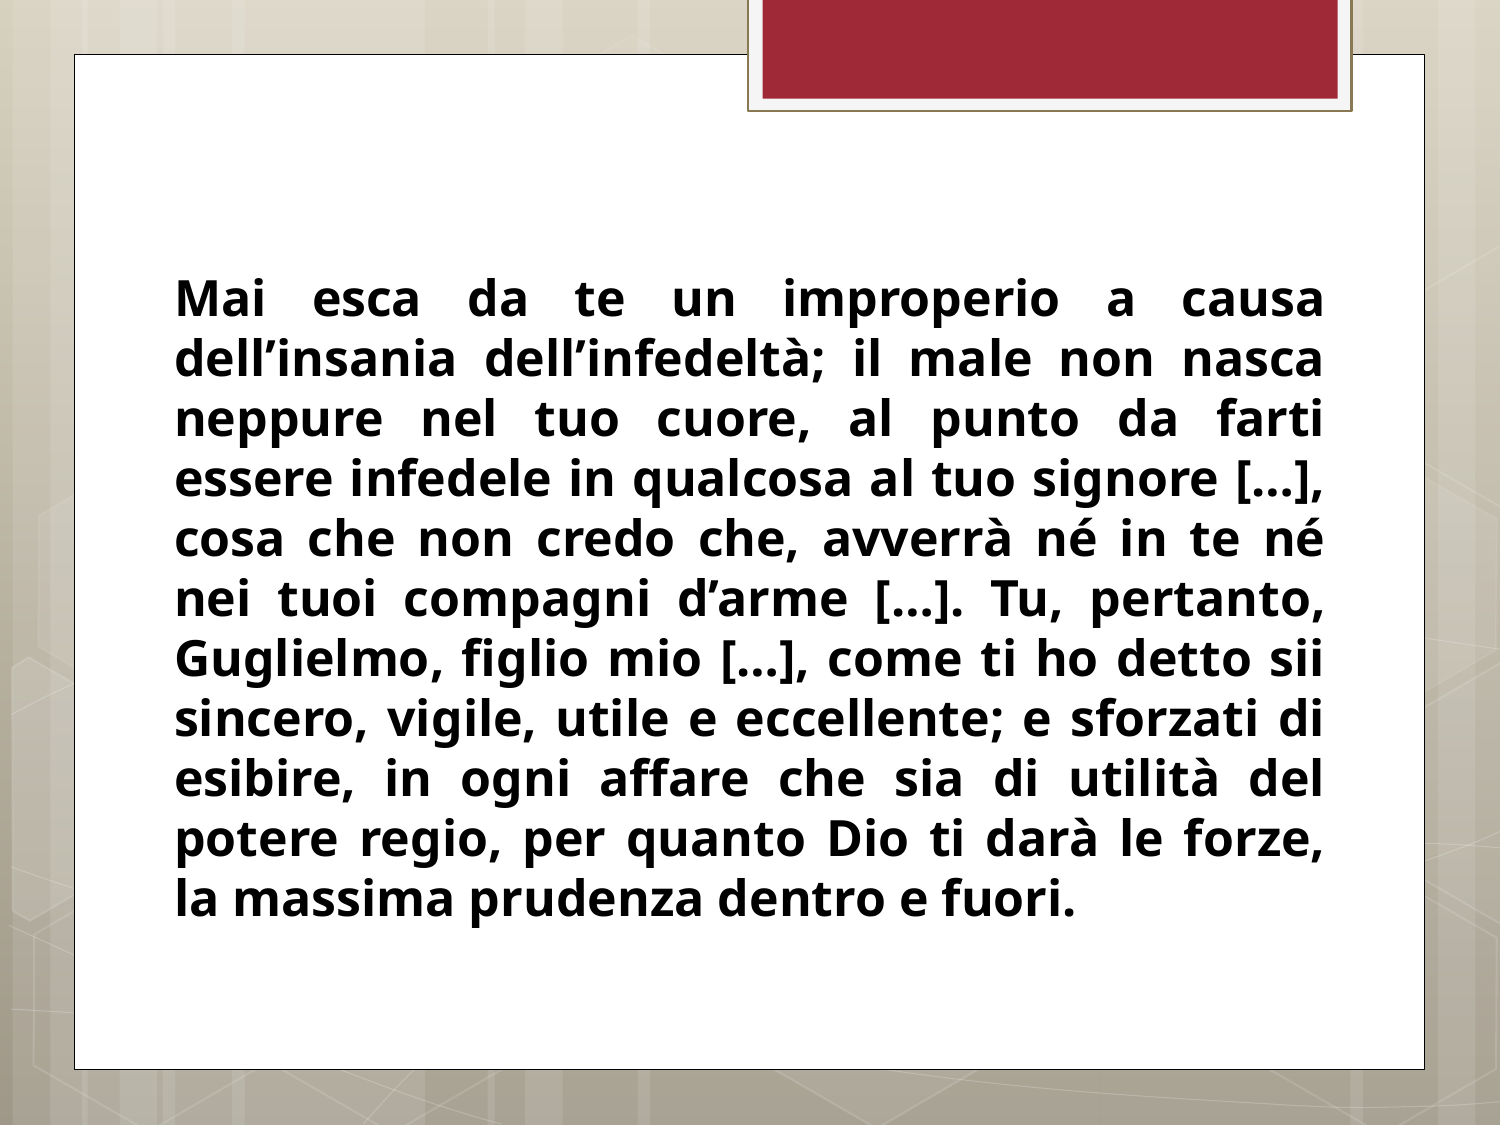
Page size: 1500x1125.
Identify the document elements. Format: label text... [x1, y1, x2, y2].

text_box Mai esca da te un improperio a causa dell’insania dell’infedeltà; il male non nasca neppure nel tuo cuore, al punto da farti essere infedele in qualcosa al tuo signore […], cosa che non credo che, avverrà né in te né nei tuoi compagni d’arme […]. Tu, pertanto, Guglielmo, figlio mio […], come ti ho detto sii sincero, vigile, utile e eccellente; e sforzati di esibire, in ogni affare che sia di utilità del potere regio, per quanto Dio ti darà le forze, la massima prudenza dentro e fuori. [159, 259, 1341, 935]
